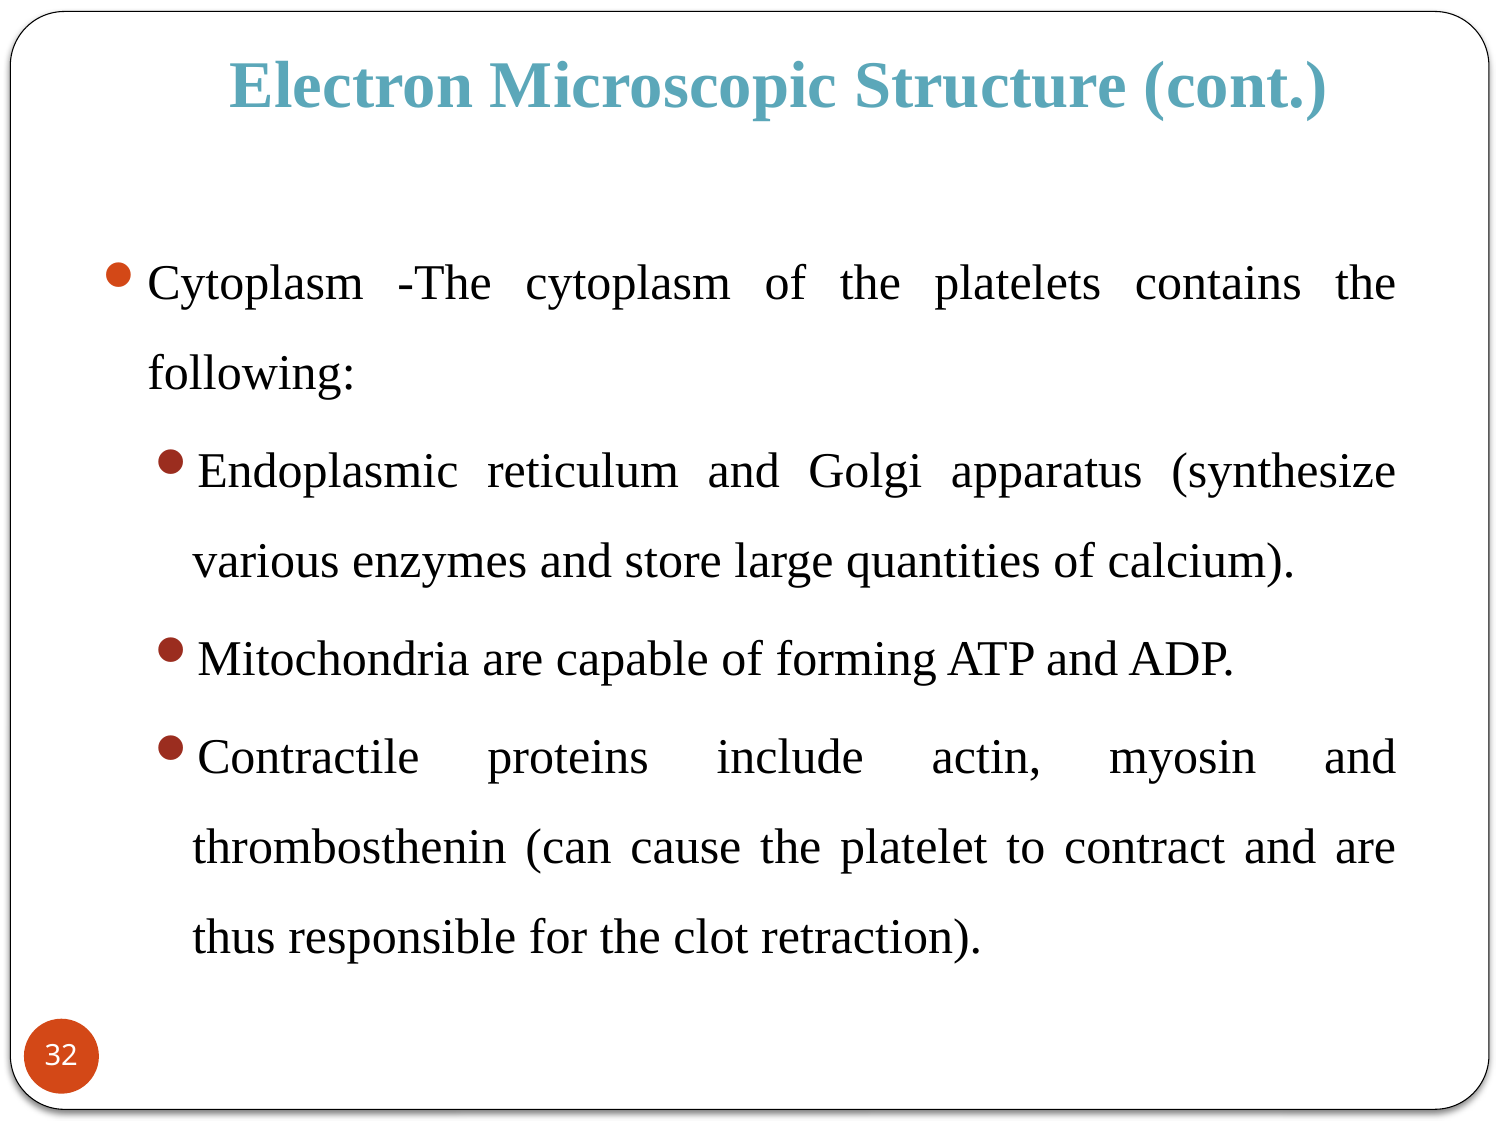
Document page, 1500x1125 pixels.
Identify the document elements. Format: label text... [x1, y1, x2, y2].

slide_number 32 [23, 1018, 99, 1094]
title Electron Microscopic Structure (cont.) [150, 20, 1425, 149]
list Cytoplasm -The cytoplasm of the platelets contains the following: Endoplasmic reticulum and Golgi apparatus (synthesize various enzymes and store large quantities of calcium). Mitochondria are capable of forming ATP and ADP. Contractile proteins include actin, myosin and thrombosthenin (can cause the platelet to contract and are thus responsible for the clot retraction). [87, 212, 1413, 1000]
